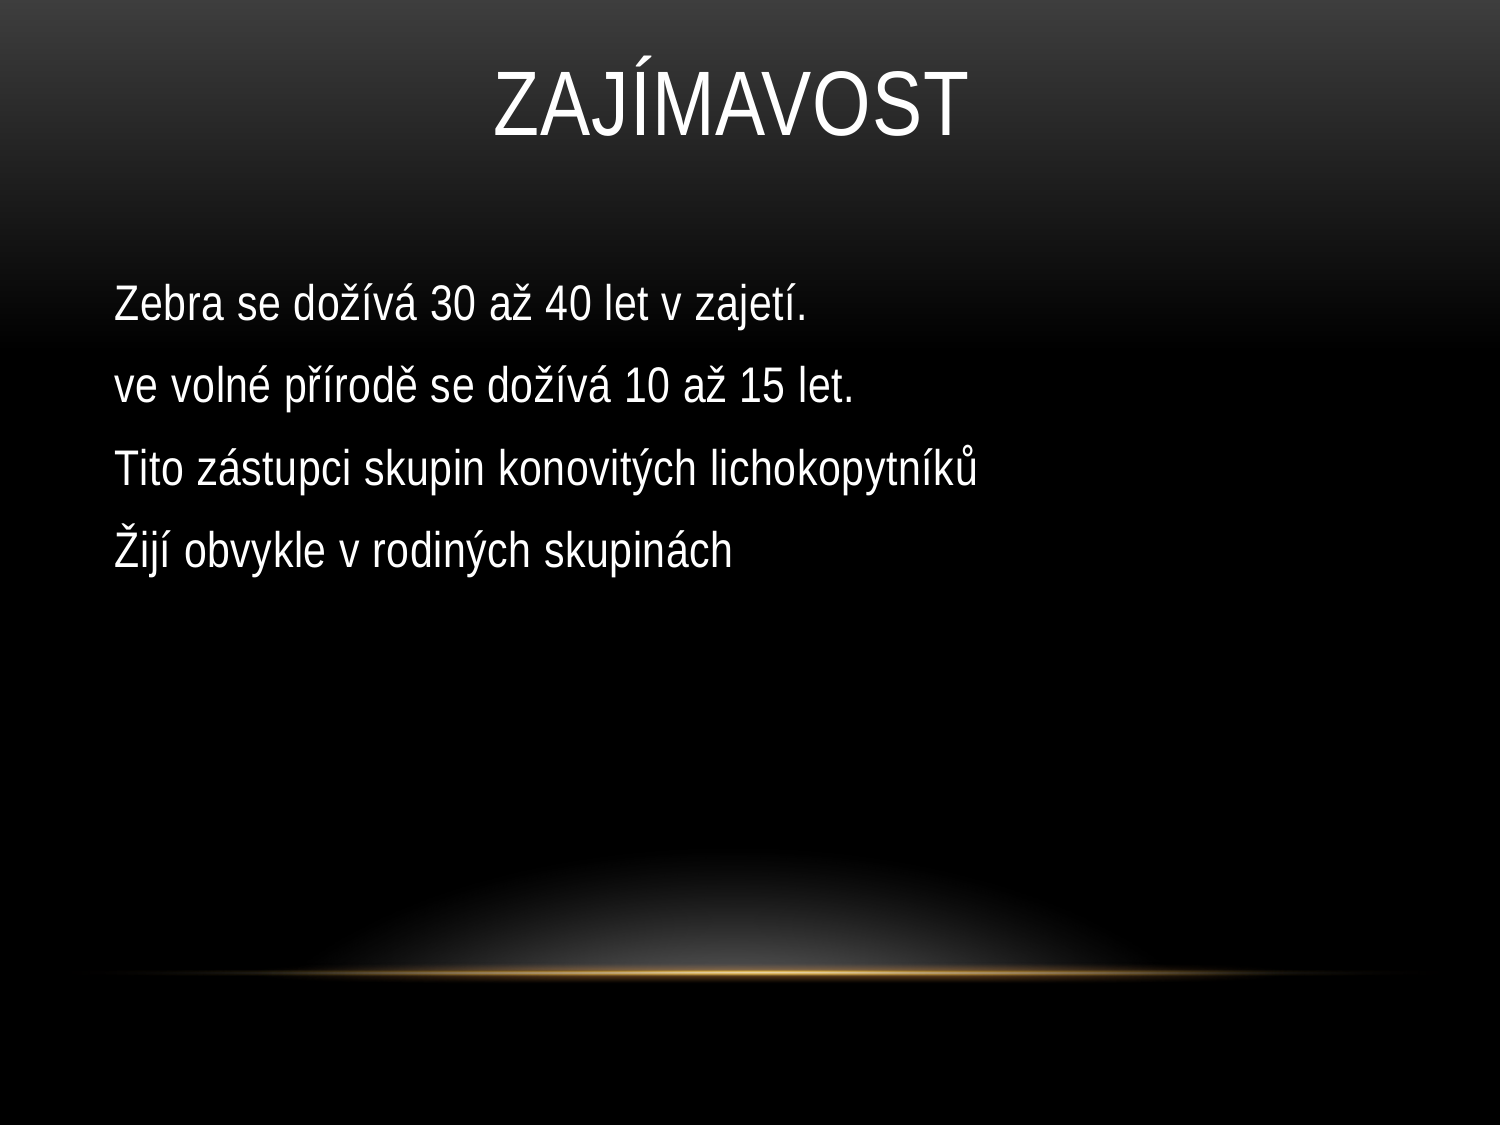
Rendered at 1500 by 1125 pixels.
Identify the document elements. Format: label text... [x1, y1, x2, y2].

list Zebra se dožívá 30 až 40 let v zajetí. ve volné přírodě se dožívá 10 až 15 let. Tito zástupci skupin konovitých lichokopytníků Žijí obvykle v rodiných skupinách [99, 262, 1400, 938]
picture [0, 0, 1500, 1125]
title zajímavost [478, 19, 1034, 161]
